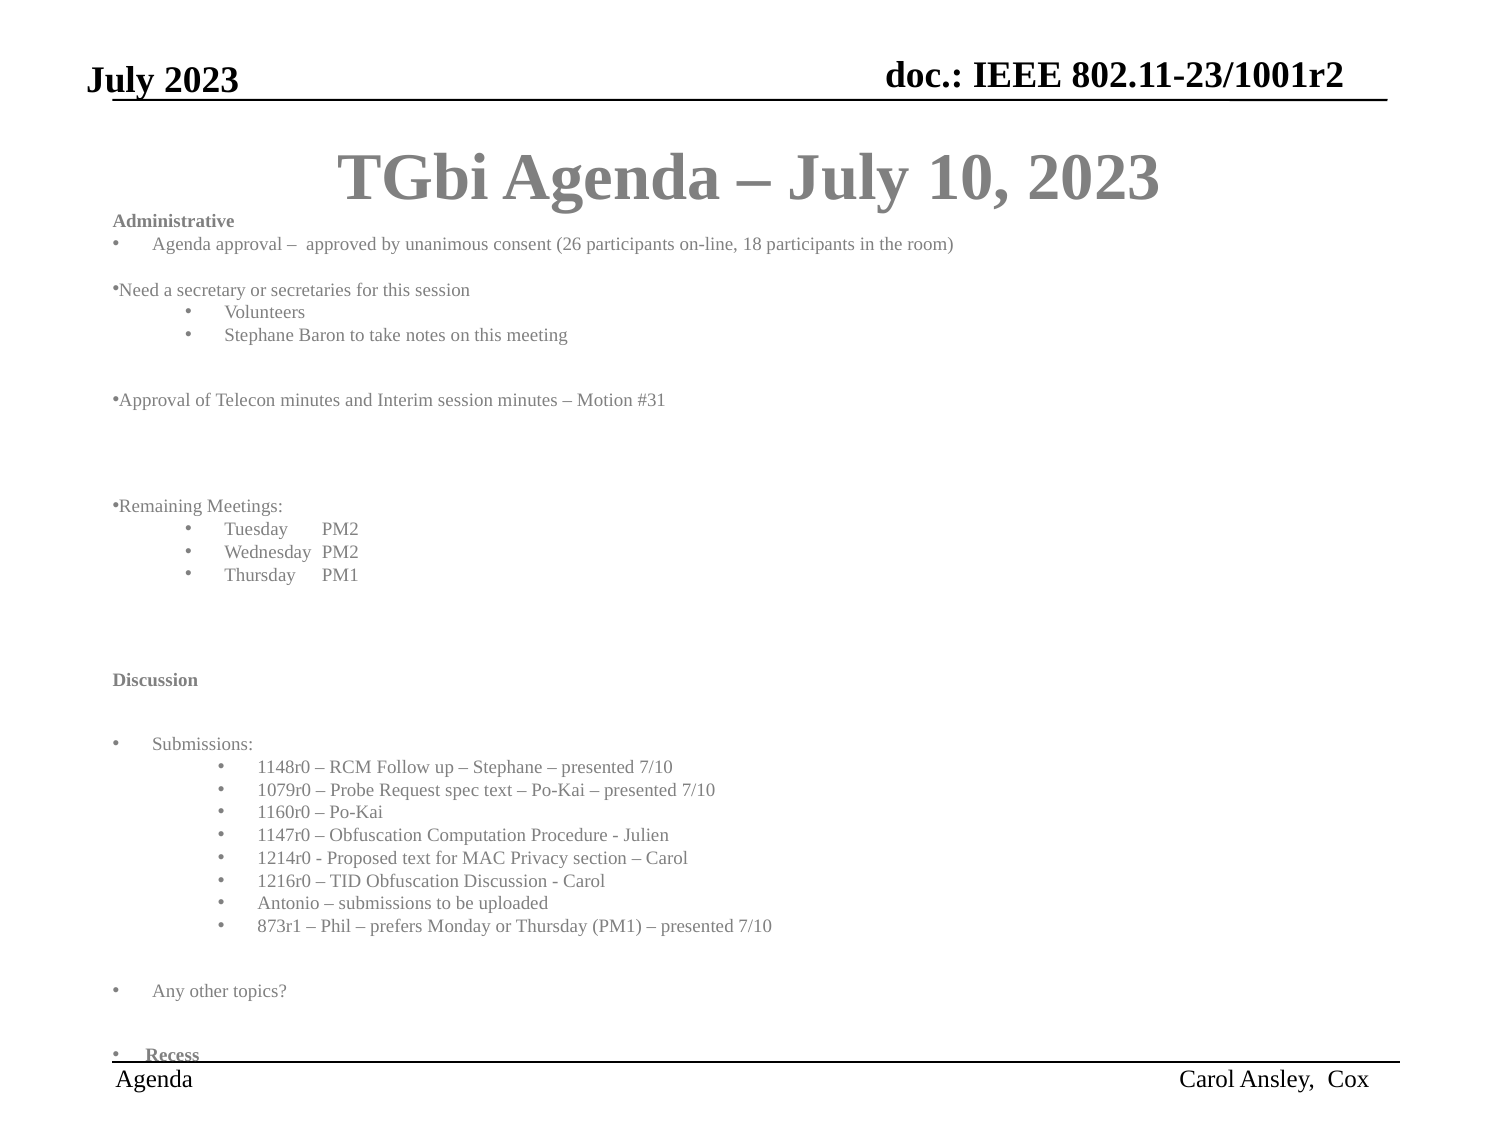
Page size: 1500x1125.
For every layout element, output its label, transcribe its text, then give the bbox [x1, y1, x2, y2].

title TGbi Agenda – July 10, 2023 [111, 124, 1388, 211]
list Administrative Agenda approval – approved by unanimous consent (26 participants on-line, 18 participants in the room) Need a secretary or secretaries for this session Volunteers Stephane Baron to take notes on this meeting Approval of Telecon minutes and Interim session minutes – Motion #31 Remaining Meetings: Tuesday PM2 Wednesday PM2 Thursday PM1 Discussion Submissions: 1148r0 – RCM Follow up – Stephane – presented 7/10 1079r0 – Probe Request spec text – Po-Kai – presented 7/10 1160r0 – Po-Kai 1147r0 – Obfuscation Computation Procedure - Julien 1214r0 - Proposed text for MAC Privacy section – Carol 1216r0 – TID Obfuscation Discussion - Carol Antonio – submissions to be uploaded 873r1 – Phil – prefers Monday or Thursday (PM1) – presented 7/10 Any other topics? Recess [111, 211, 1435, 1068]
